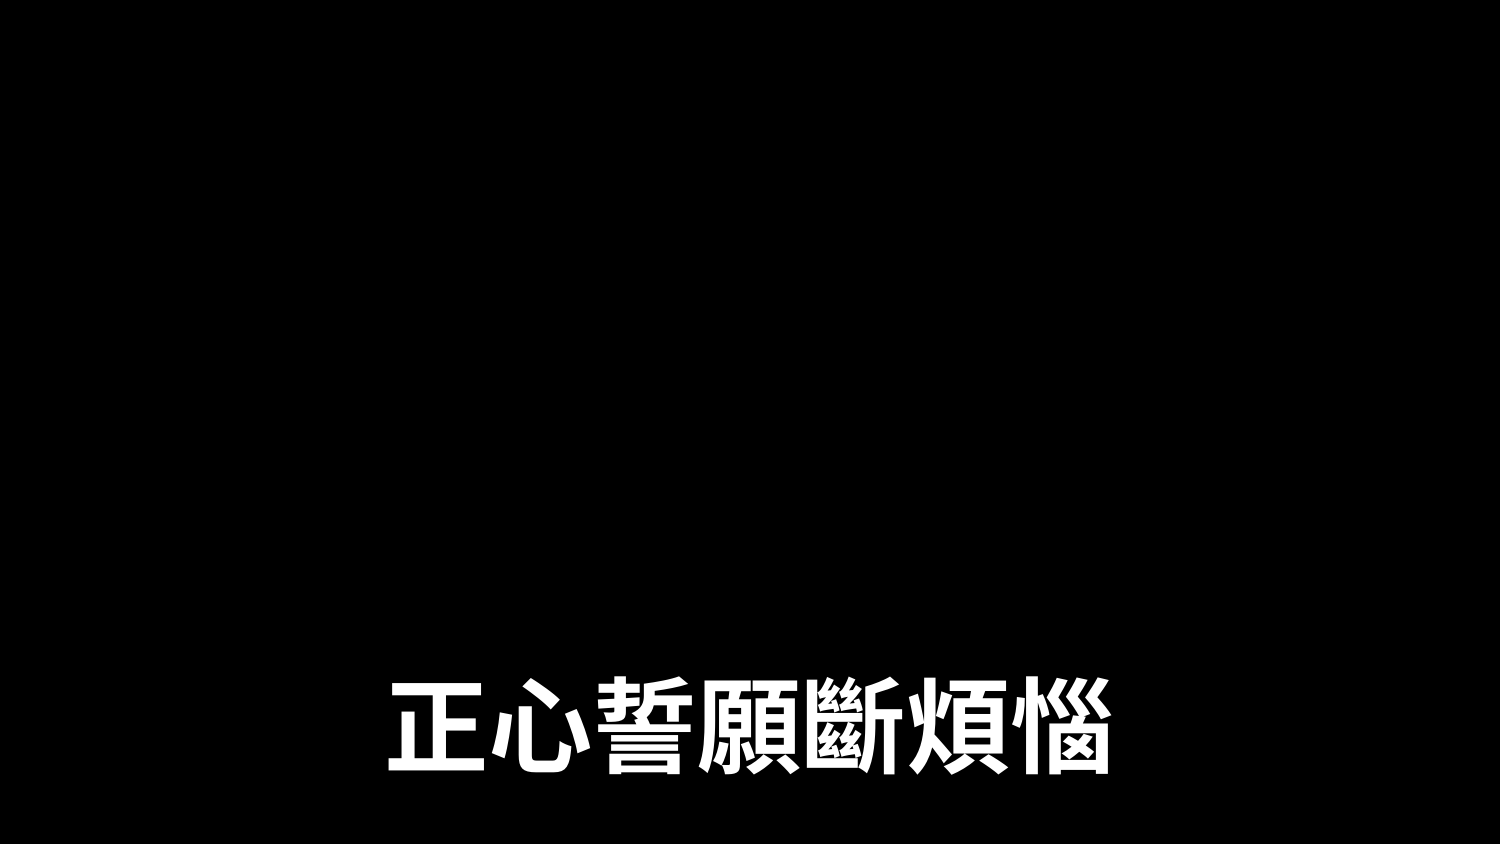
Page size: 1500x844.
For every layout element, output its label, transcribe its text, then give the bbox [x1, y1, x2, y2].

title 正心誓願斷煩惱 [75, 653, 1425, 794]
